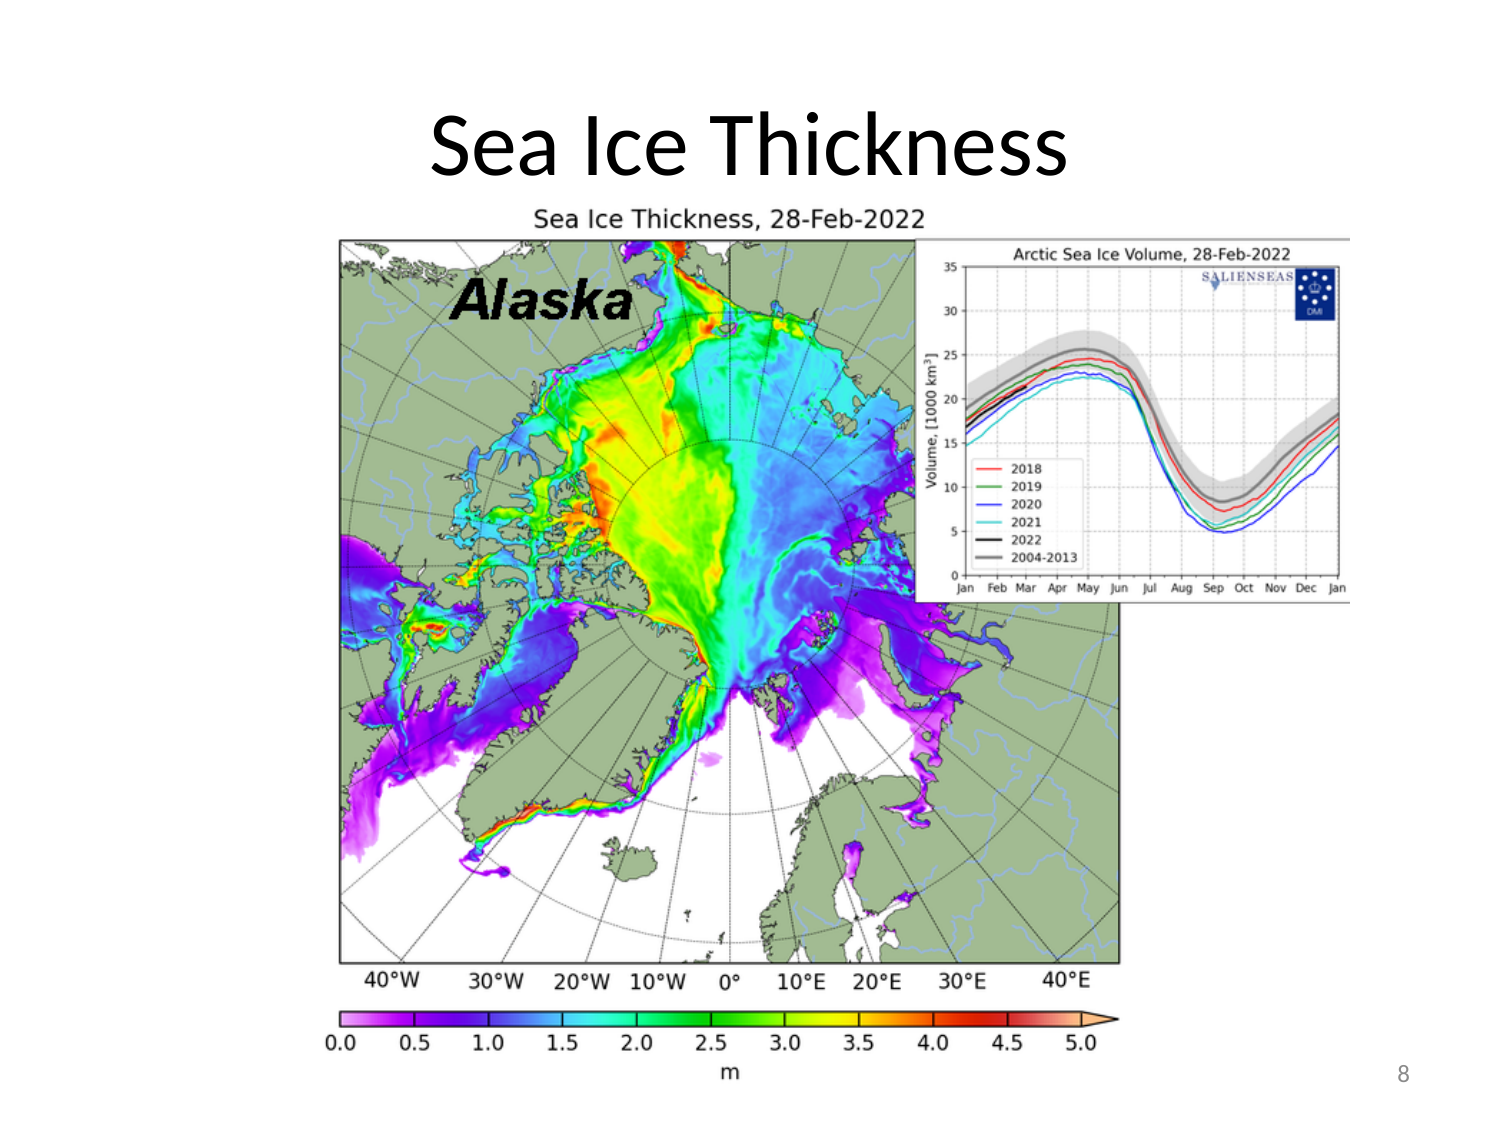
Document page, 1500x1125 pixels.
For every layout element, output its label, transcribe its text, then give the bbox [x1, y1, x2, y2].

title Sea Ice Thickness [75, 45, 1425, 233]
picture [309, 194, 1351, 1096]
slide_number 8 [1074, 1042, 1425, 1103]
